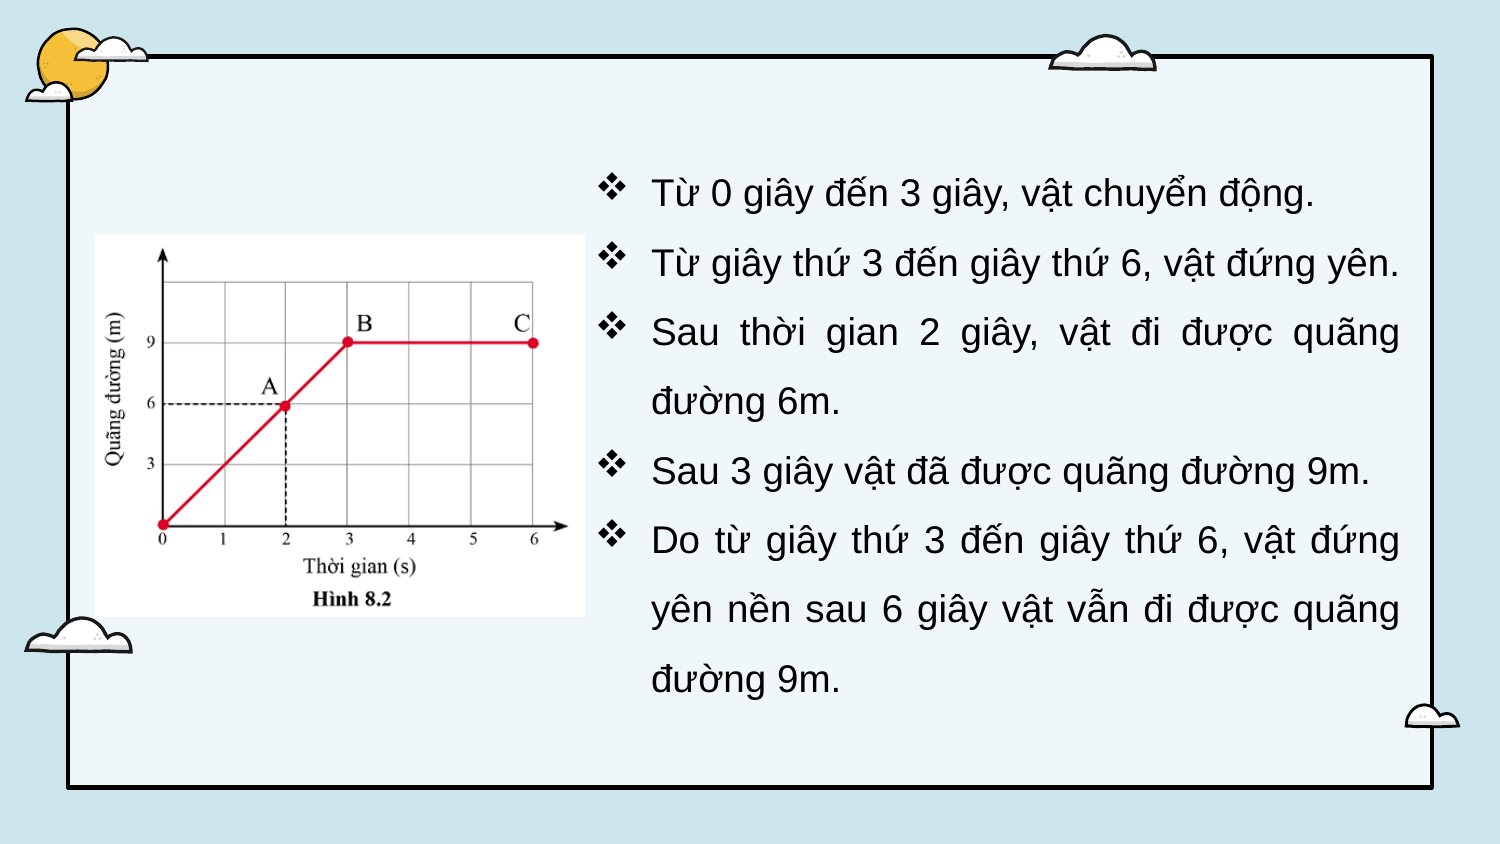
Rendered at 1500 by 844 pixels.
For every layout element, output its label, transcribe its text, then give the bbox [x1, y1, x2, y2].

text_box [1047, 33, 1157, 72]
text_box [1404, 703, 1461, 729]
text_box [23, 616, 133, 655]
picture [95, 234, 585, 617]
text_box Từ 0 giây đến 3 giây, vật chuyển động. Từ giây thứ 3 đến giây thứ 6, vật đứng yên. Sau thời gian 2 giây, vật đi được quãng đường 6m. Sau 3 giây vật đã được quãng đường 9m. Do từ giây thứ 3 đến giây thứ 6, vật đứng yên nền sau 6 giây vật vẫn đi được quãng đường 9m. [580, 137, 1416, 708]
